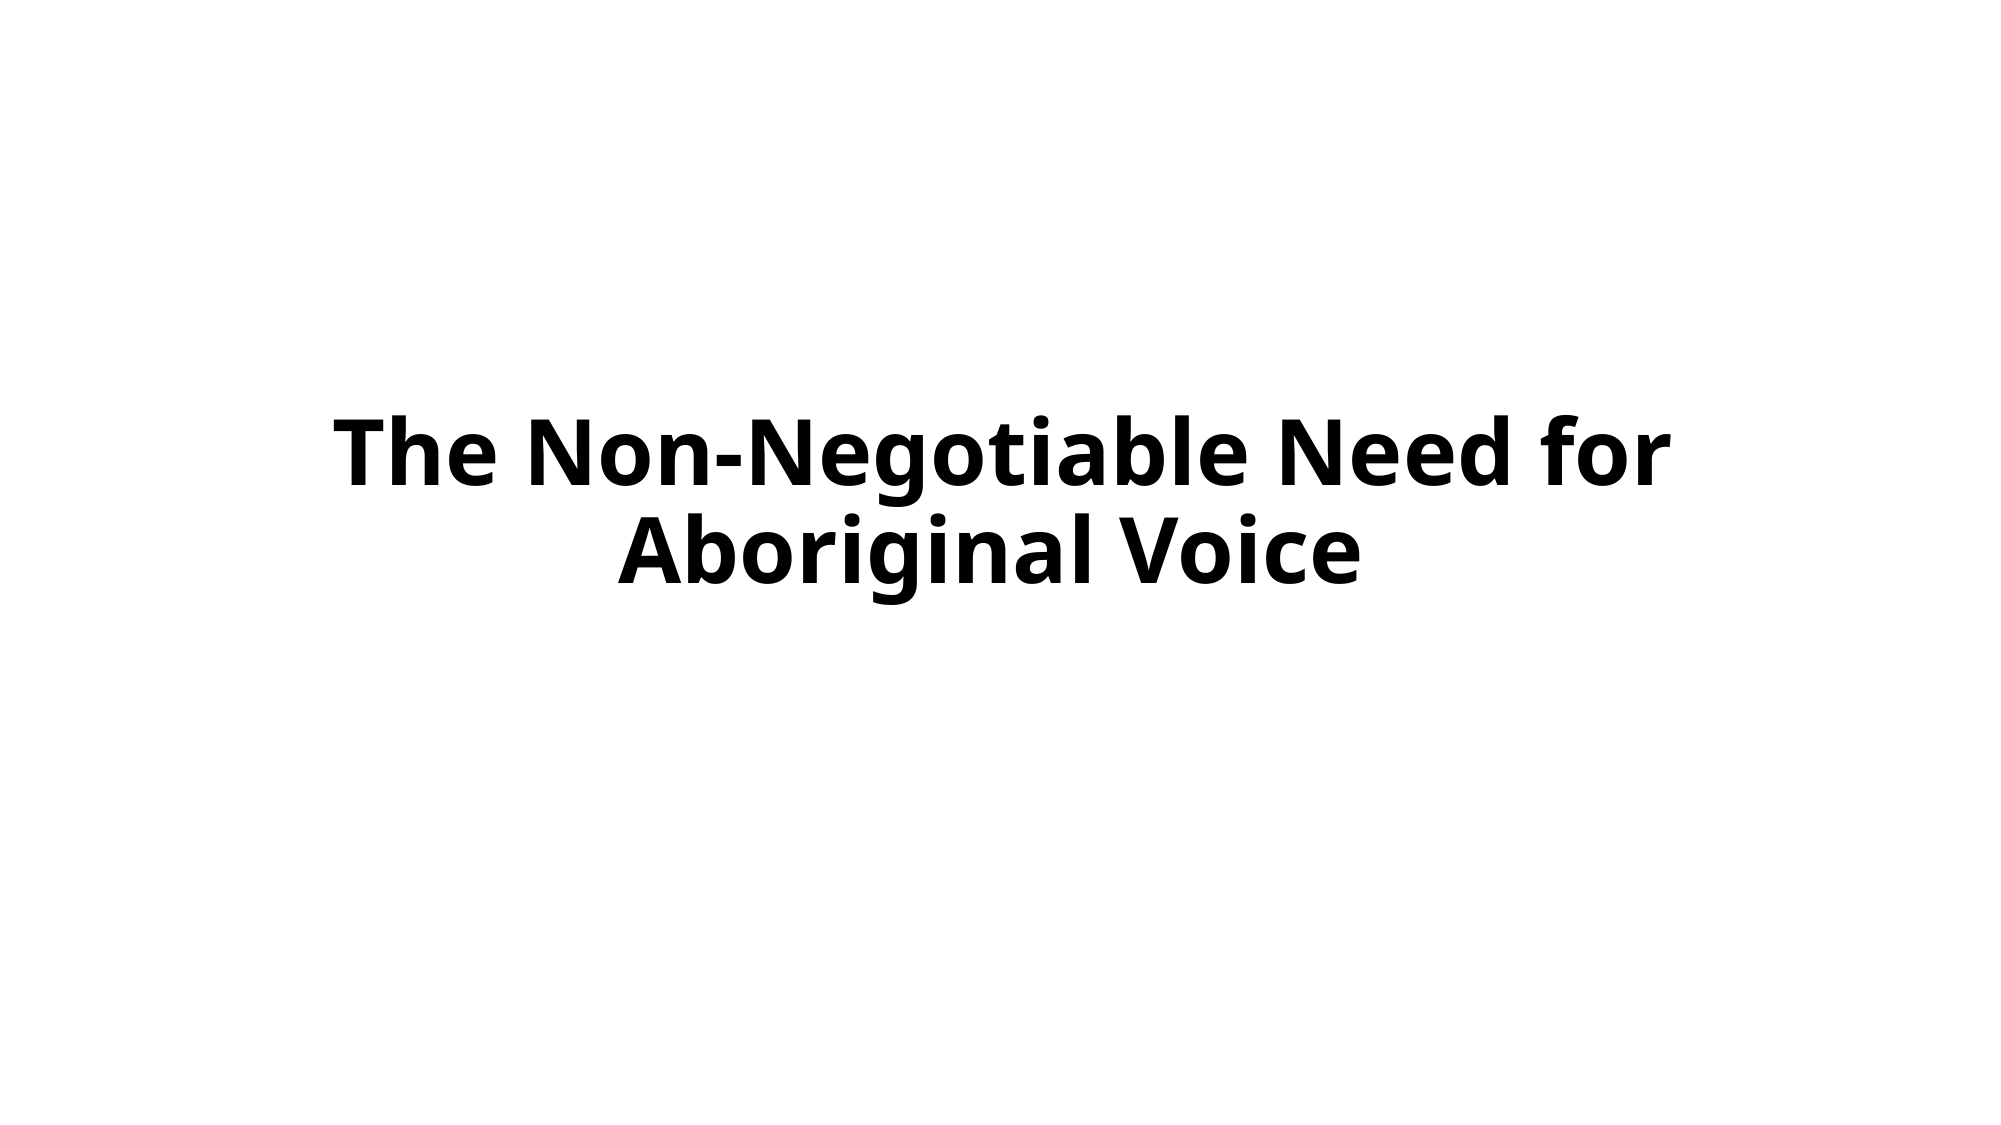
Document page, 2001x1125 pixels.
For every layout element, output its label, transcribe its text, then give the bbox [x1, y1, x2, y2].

title The Non-Negotiable Need for Aboriginal Voice [140, 396, 1866, 614]
